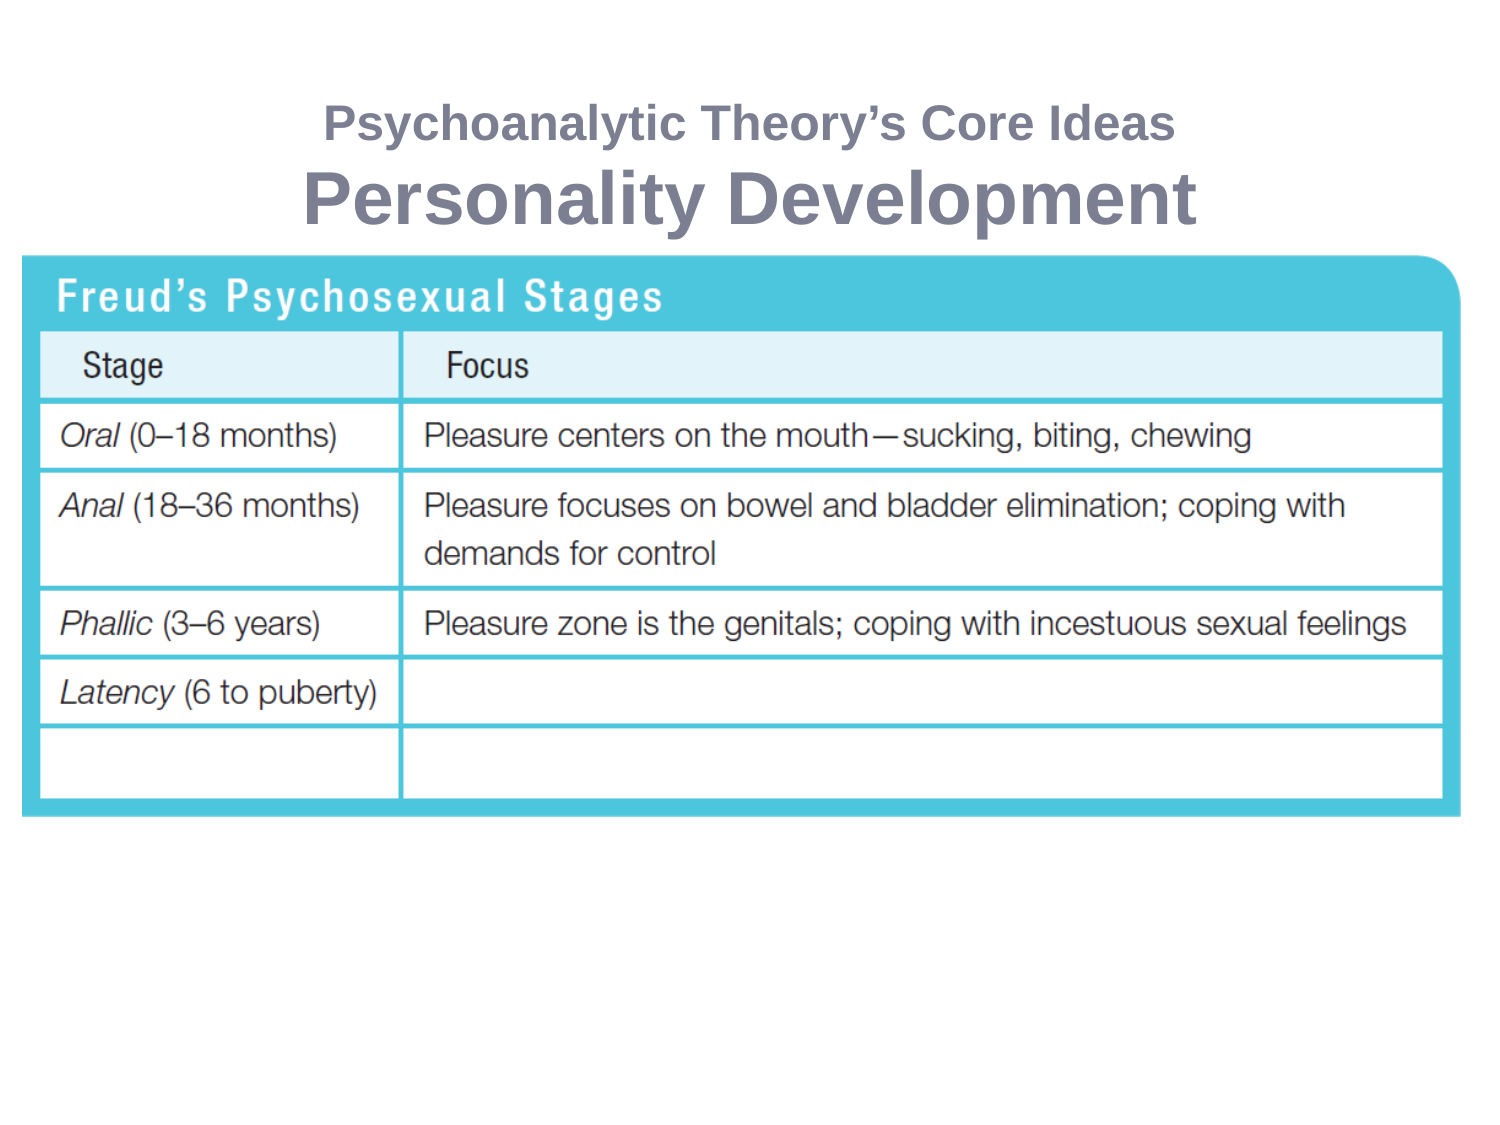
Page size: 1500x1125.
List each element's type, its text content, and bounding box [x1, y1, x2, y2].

picture [22, 254, 1462, 817]
title Psychoanalytic Theory’s Core Ideas Personality Development [187, 0, 1313, 253]
